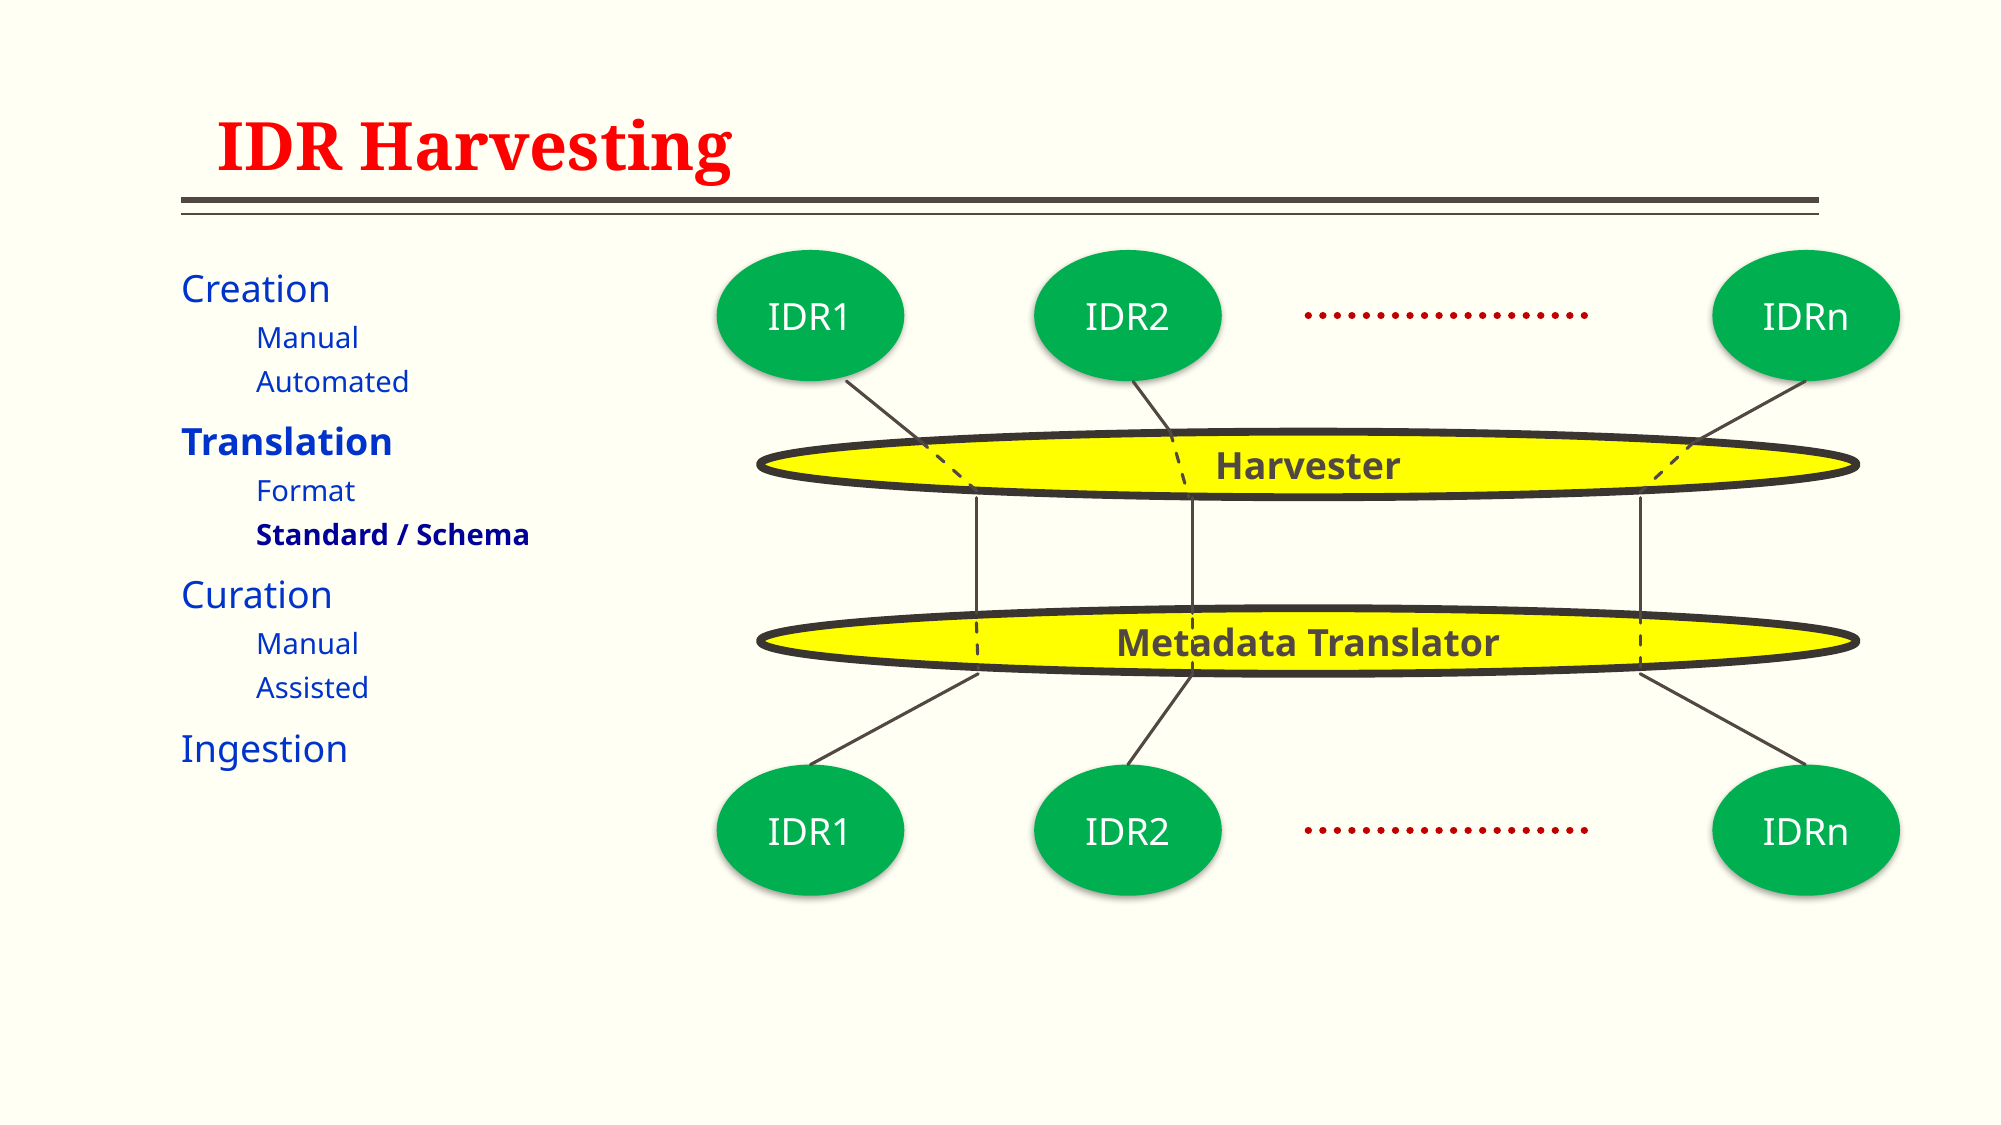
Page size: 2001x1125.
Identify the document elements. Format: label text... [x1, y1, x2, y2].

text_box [716, 249, 1900, 896]
text_box IDR Harvesting [202, 96, 749, 192]
list Creation Manual Automated Translation Format Standard / Schema Curation Manual Assisted Ingestion [181, 262, 901, 1013]
